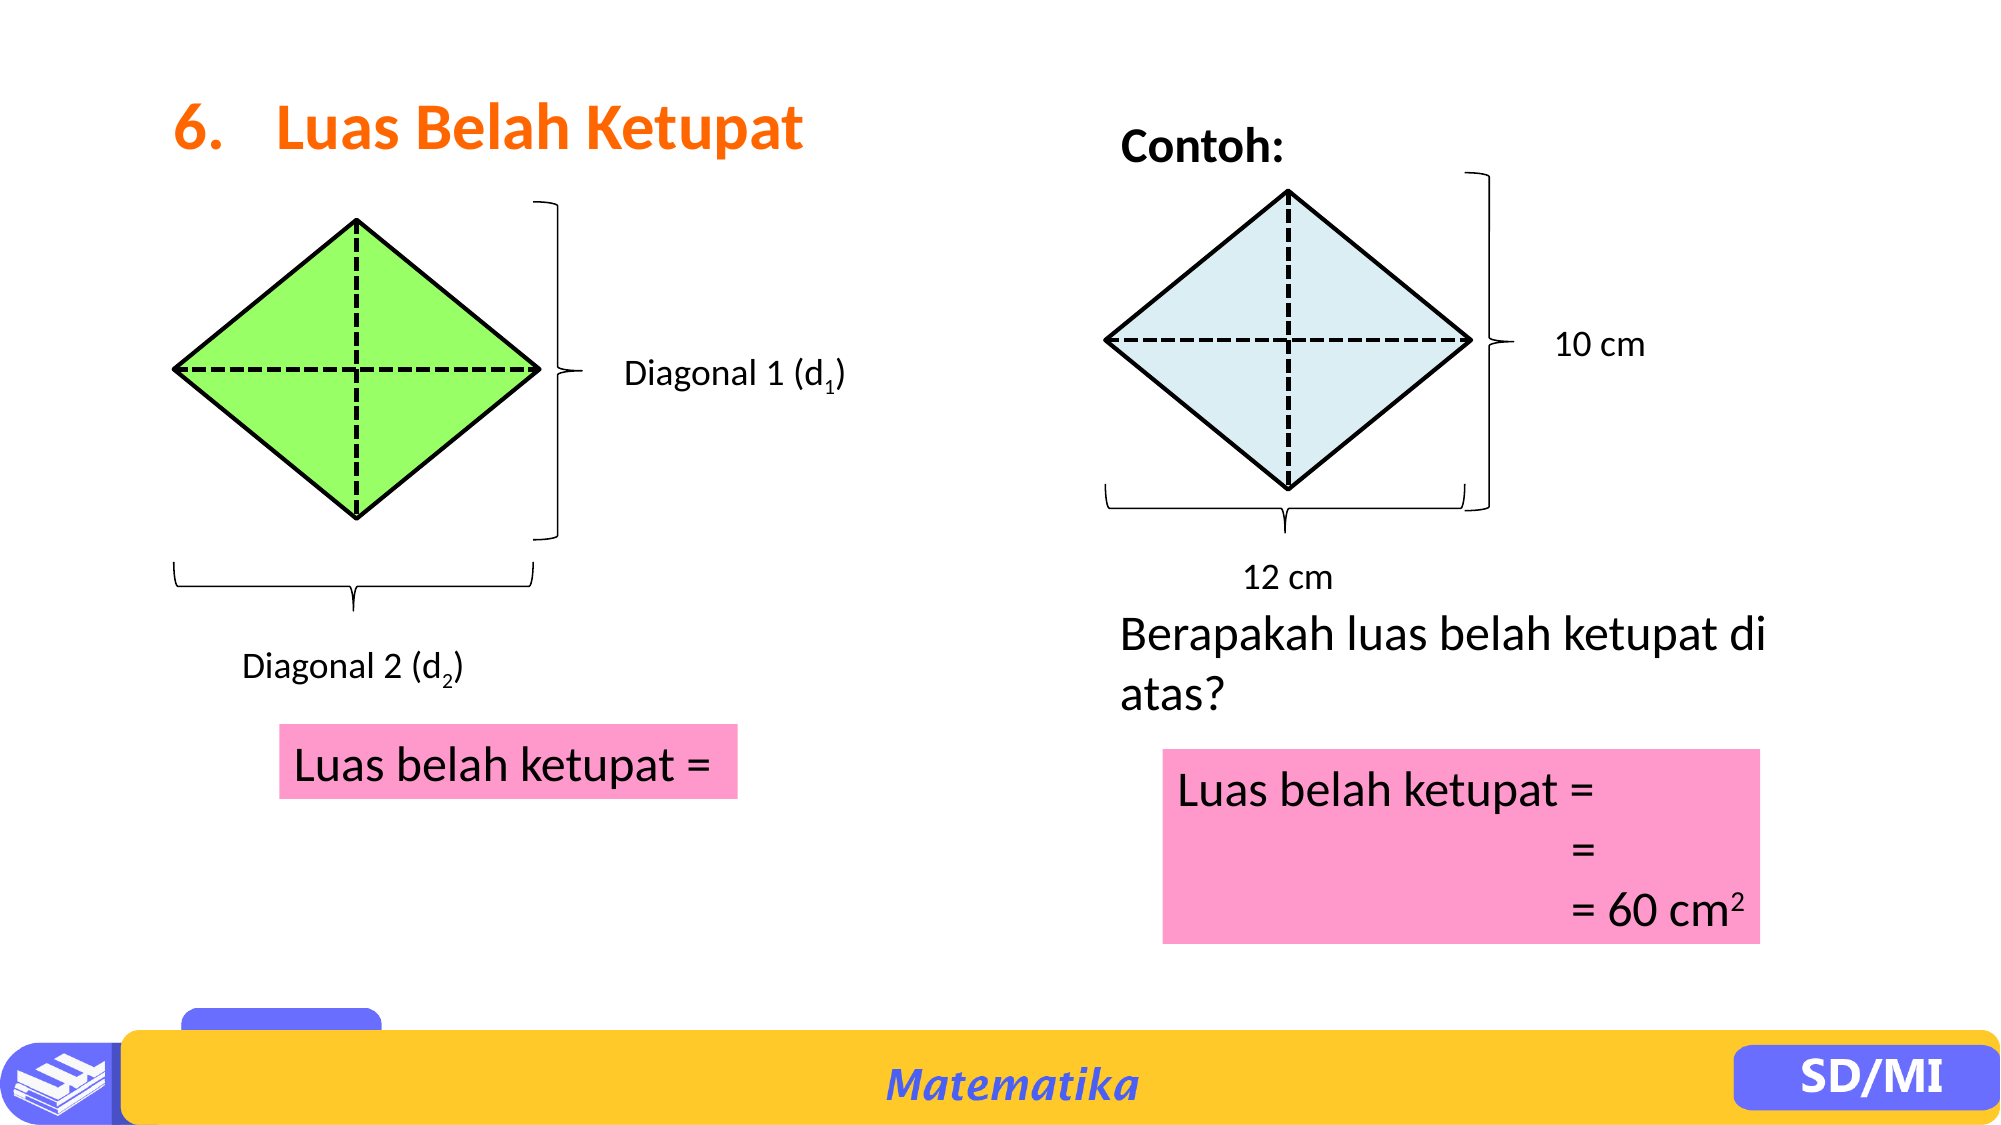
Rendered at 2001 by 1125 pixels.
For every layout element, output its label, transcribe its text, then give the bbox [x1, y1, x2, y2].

picture [0, 1008, 2000, 1125]
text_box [173, 201, 865, 695]
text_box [1104, 172, 1809, 730]
text_box 6. Luas Belah Ketupat [158, 75, 821, 170]
text_box Contoh: [1106, 105, 1301, 171]
